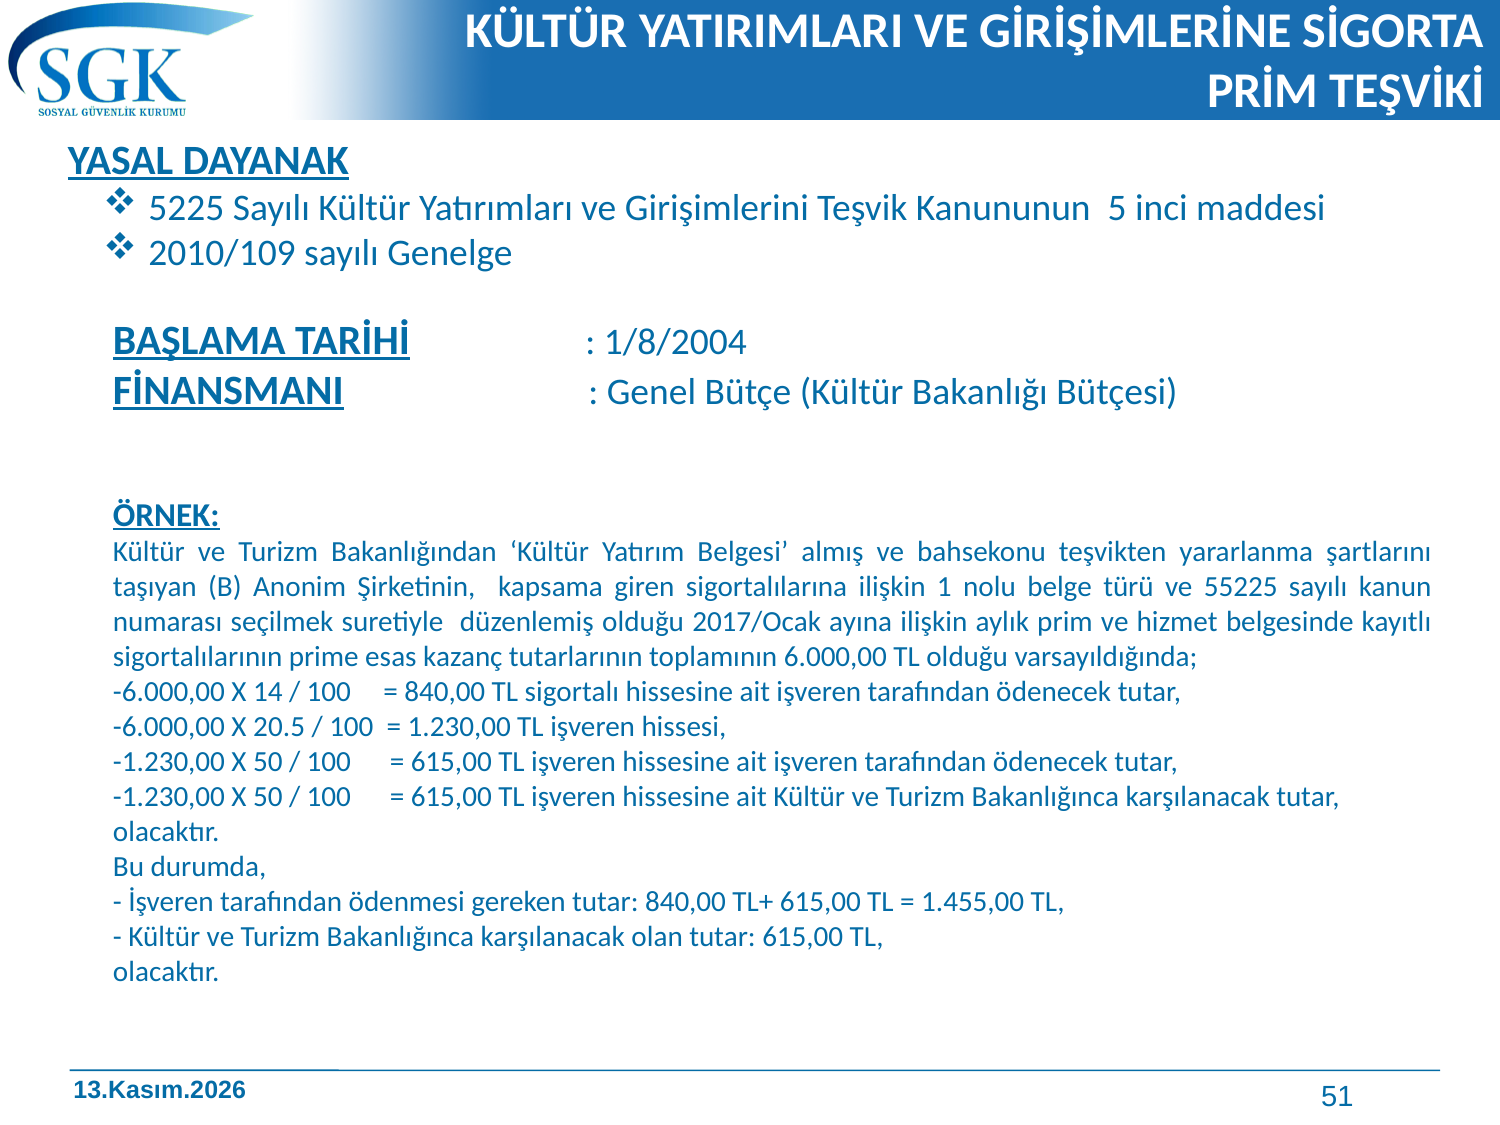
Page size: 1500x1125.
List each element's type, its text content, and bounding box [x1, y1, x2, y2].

title KÜLTÜR YATIRIMLARI VE GİRİŞİMLERİNE SİGORTA PRİM TEŞVİKİ [421, 0, 1500, 117]
picture [0, 0, 1500, 120]
text_box YASAL DAYANAK 5225 Sayılı Kültür Yatırımları ve Girişimlerini Teşvik Kanununun 5 inci maddesi 2010/109 sayılı Genelge BAŞLAMA TARİHİ : 1/8/2004 FİNANSMANI : Genel Bütçe (Kültür Bakanlığı Bütçesi) ÖRNEK: Kültür ve Turizm Bakanlığından ‘Kültür Yatırım Belgesi’ almış ve bahsekonu teşvikten yararlanma şartlarını taşıyan (B) Anonim Şirketinin, kapsama giren sigortalılarına ilişkin 1 nolu belge türü ve 55225 sayılı kanun numarası seçilmek suretiyle düzenlemiş olduğu 2017/Ocak ayına ilişkin aylık prim ve hizmet belgesinde kayıtlı sigortalılarının prime esas kazanç tutarlarının toplamının 6.000,00 TL olduğu varsayıldığında; -6.000,00 X 14 / 100 = 840,00 TL sigortalı hissesine ait işveren tarafından ödenecek tutar, -6.000,00 X 20.5 / 100 = 1.230,00 TL işveren hissesi, -1.230,00 X 50 / 100 = 615,00 TL işveren hissesine ait işveren tarafından ödenecek tutar, -1.230,00 X 50 / 100 = 615,00 TL işveren hissesine ait Kültür ve Turizm Bakanlığınca karşılanacak tutar, olacaktır. Bu durumda, - İşveren tarafından ödenmesi gereken tutar: 840,00 TL+ 615,00 TL = 1.455,00 TL, - Kültür ve Turizm Bakanlığınca karşılanacak olan tutar: 615,00 TL, olacaktır. [53, 125, 1447, 995]
slide_number [1175, 1071, 1418, 1118]
